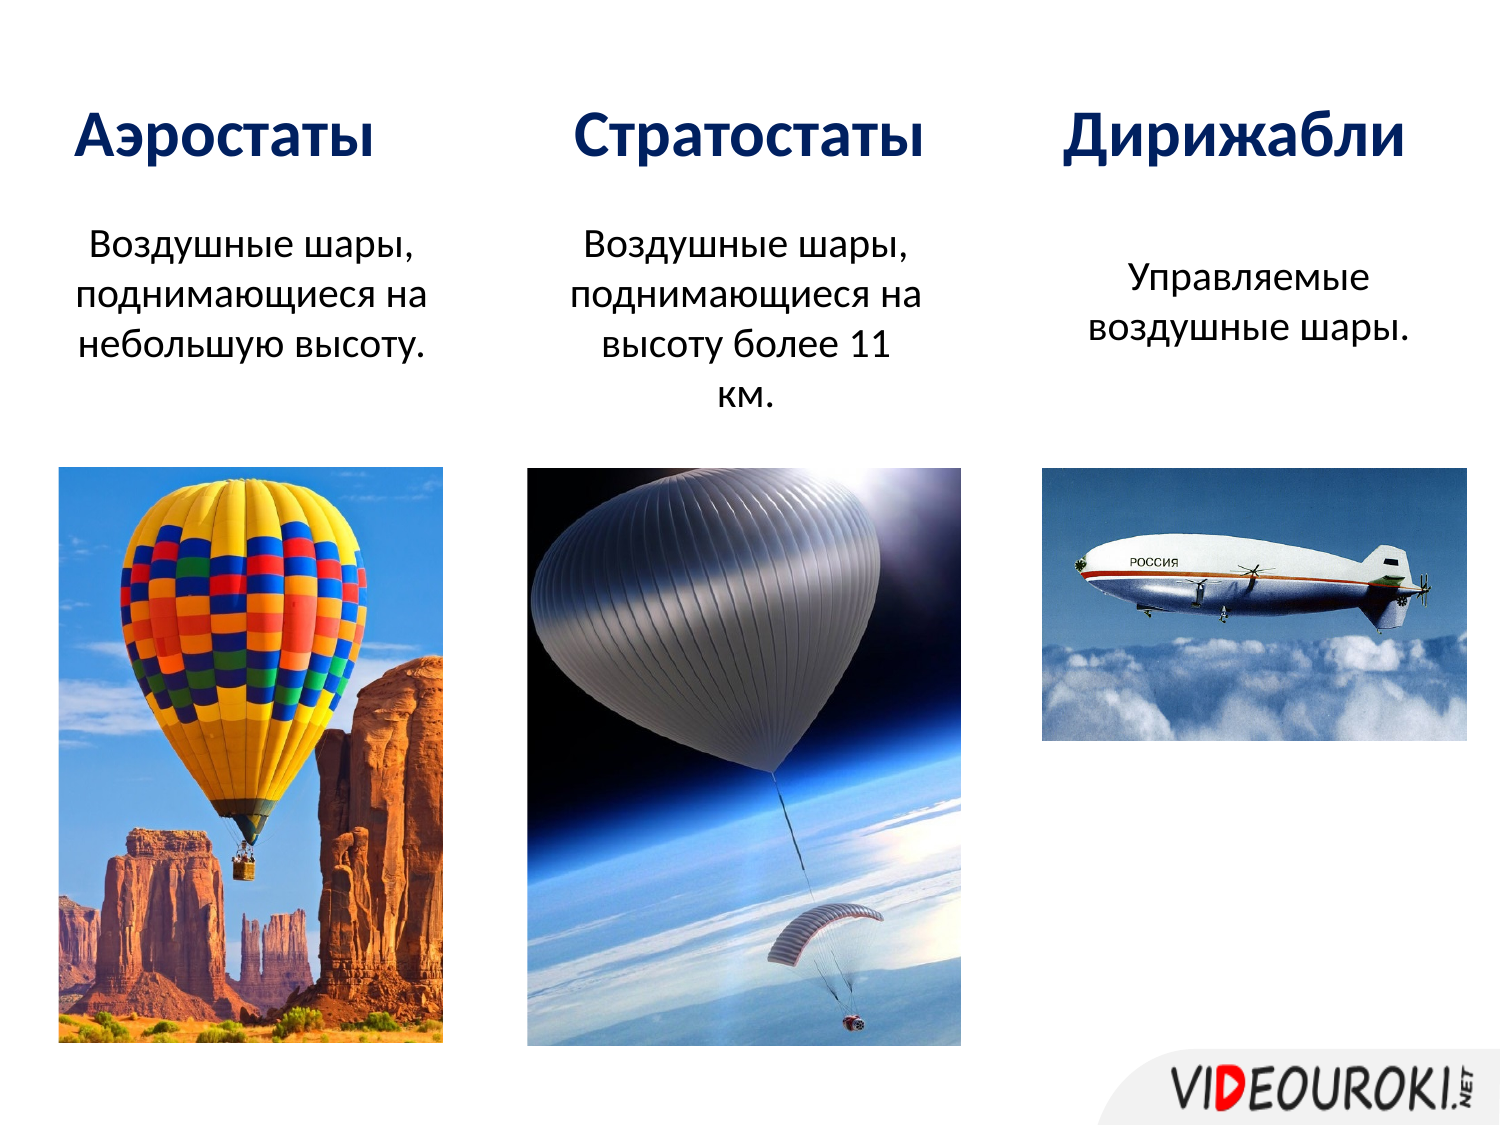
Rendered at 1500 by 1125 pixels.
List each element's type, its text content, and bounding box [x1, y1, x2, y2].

picture [527, 468, 962, 1046]
text_box Стратостаты [501, 82, 999, 177]
text_box Воздушные шары, поднимающиеся на небольшую высоту. [58, 208, 445, 373]
text_box Аэростаты [60, 82, 392, 177]
text_box Управляемые воздушные шары. [1056, 241, 1442, 357]
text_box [1097, 1048, 1500, 1125]
picture [1042, 468, 1467, 742]
text_box Дирижабли [1048, 82, 1422, 177]
picture [58, 466, 444, 1044]
text_box Воздушные шары, поднимающиеся на высоту более 11 км. [553, 208, 939, 423]
